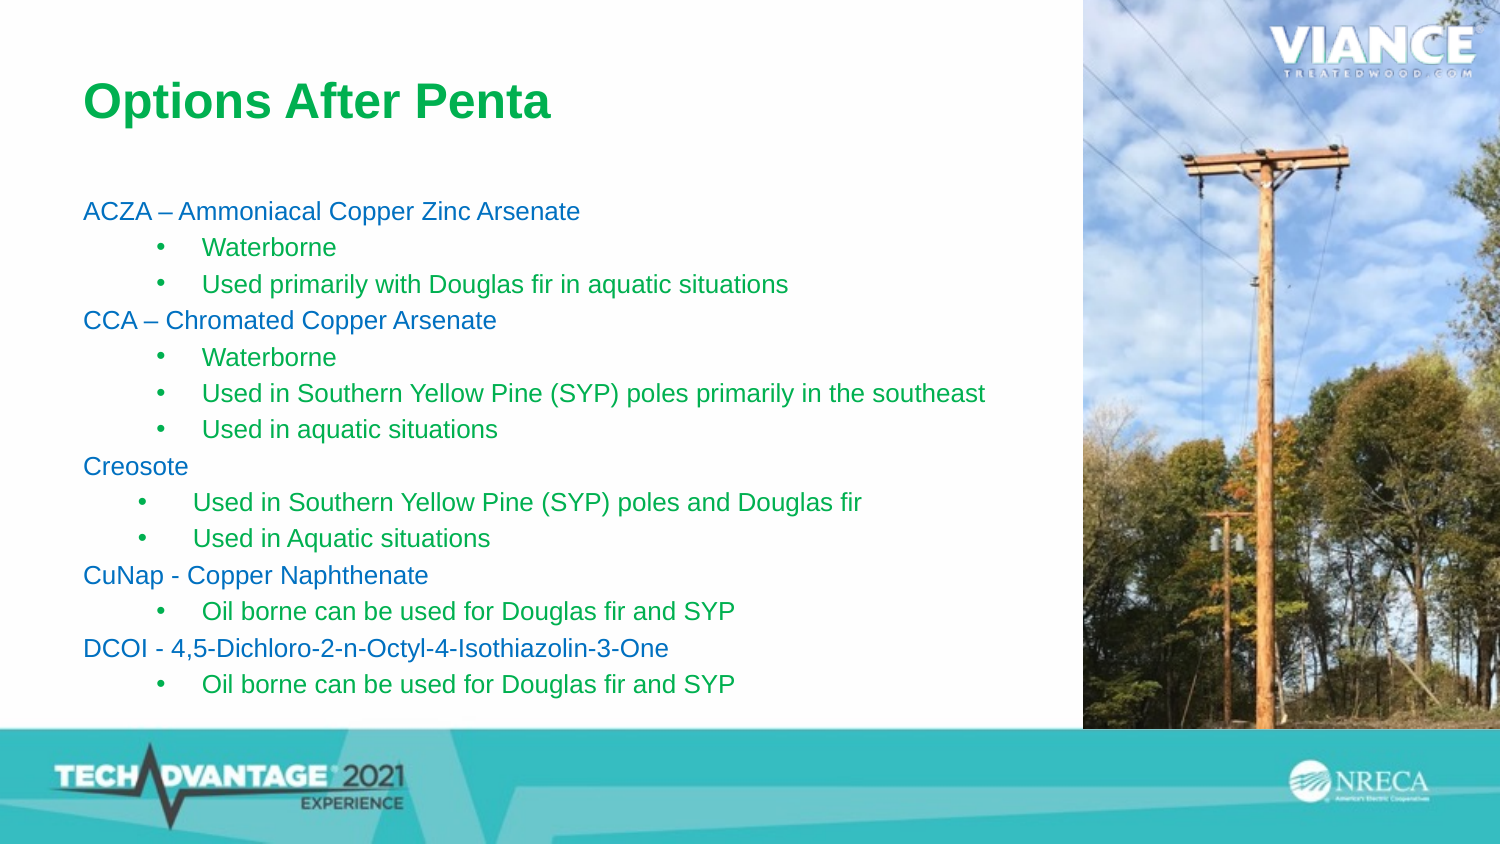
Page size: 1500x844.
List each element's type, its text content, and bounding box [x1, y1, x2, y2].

picture [0, 0, 1500, 844]
list ACZA – Ammoniacal Copper Zinc Arsenate Waterborne Used primarily with Douglas fir in aquatic situations CCA – Chromated Copper Arsenate Waterborne Used in Southern Yellow Pine (SYP) poles primarily in the southeast Used in aquatic situations Creosote Used in Southern Yellow Pine (SYP) poles and Douglas fir Used in Aquatic situations CuNap - Copper Naphthenate Oil borne can be used for Douglas fir and SYP DCOI - 4,5-Dichloro-2-n-Octyl-4-Isothiazolin-3-One Oil borne can be used for Douglas fir and SYP [68, 187, 1083, 713]
title Options After Penta [68, 72, 715, 132]
